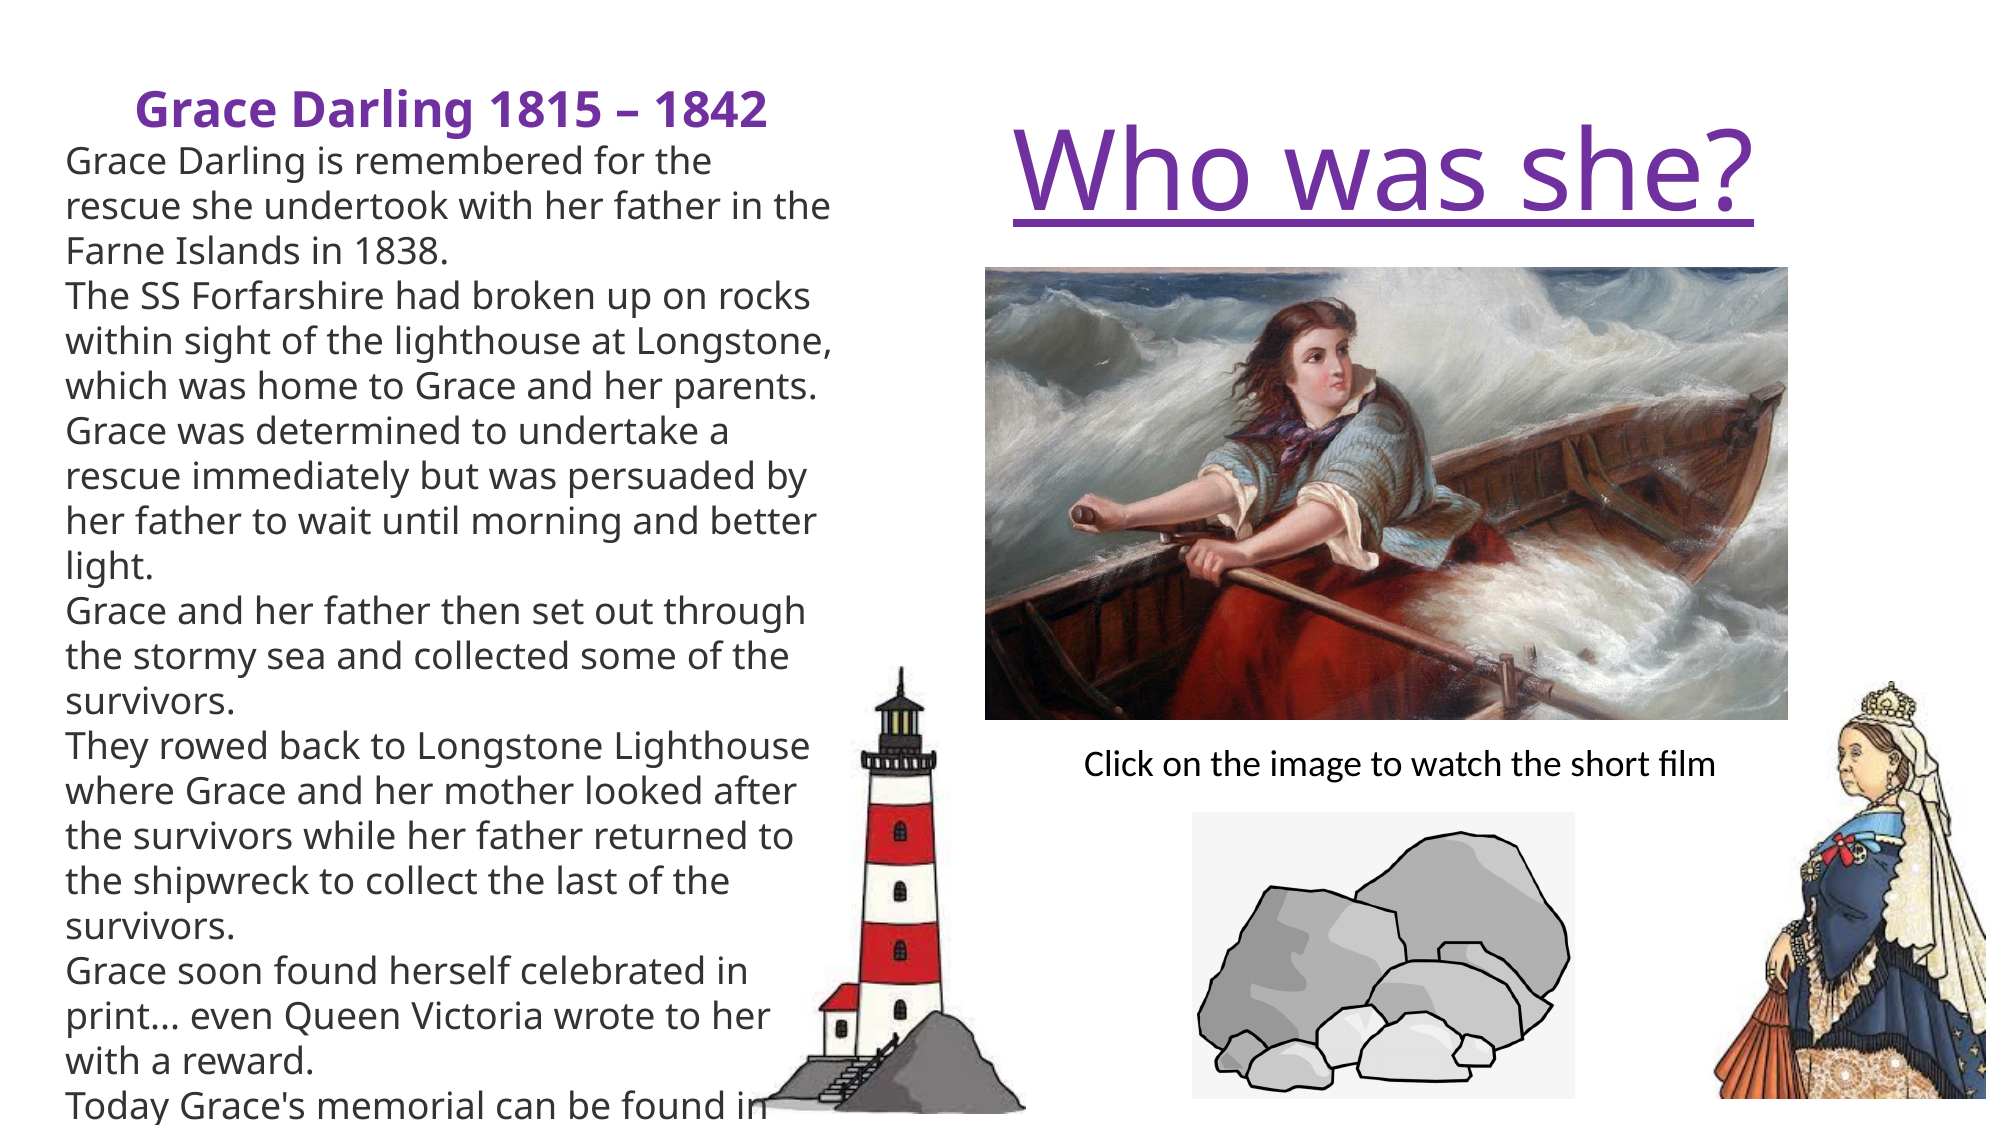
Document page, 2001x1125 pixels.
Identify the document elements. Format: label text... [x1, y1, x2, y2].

text_box Click on the image to watch the short film [1026, 731, 1689, 791]
picture [1192, 812, 1575, 1099]
title Who was she? [938, 106, 1829, 242]
picture [750, 267, 1986, 1114]
text_box Grace Darling 1815 – 1842 Grace Darling is remembered for the rescue she undertook with her father in the Farne Islands in 1838. The SS Forfarshire had broken up on rocks within sight of the lighthouse at Longstone, which was home to Grace and her parents. Grace was determined to undertake a rescue immediately but was persuaded by her father to wait until morning and better light. Grace and her father then set out through the stormy sea and collected some of the survivors. They rowed back to Longstone Lighthouse where Grace and her mother looked after the survivors while her father returned to the shipwreck to collect the last of the survivors. Grace soon found herself celebrated in print... even Queen Victoria wrote to her with a reward. Today Grace's memorial can be found in the churchyard at Bamburgh, where there is also a museum about her. [50, 70, 852, 1125]
